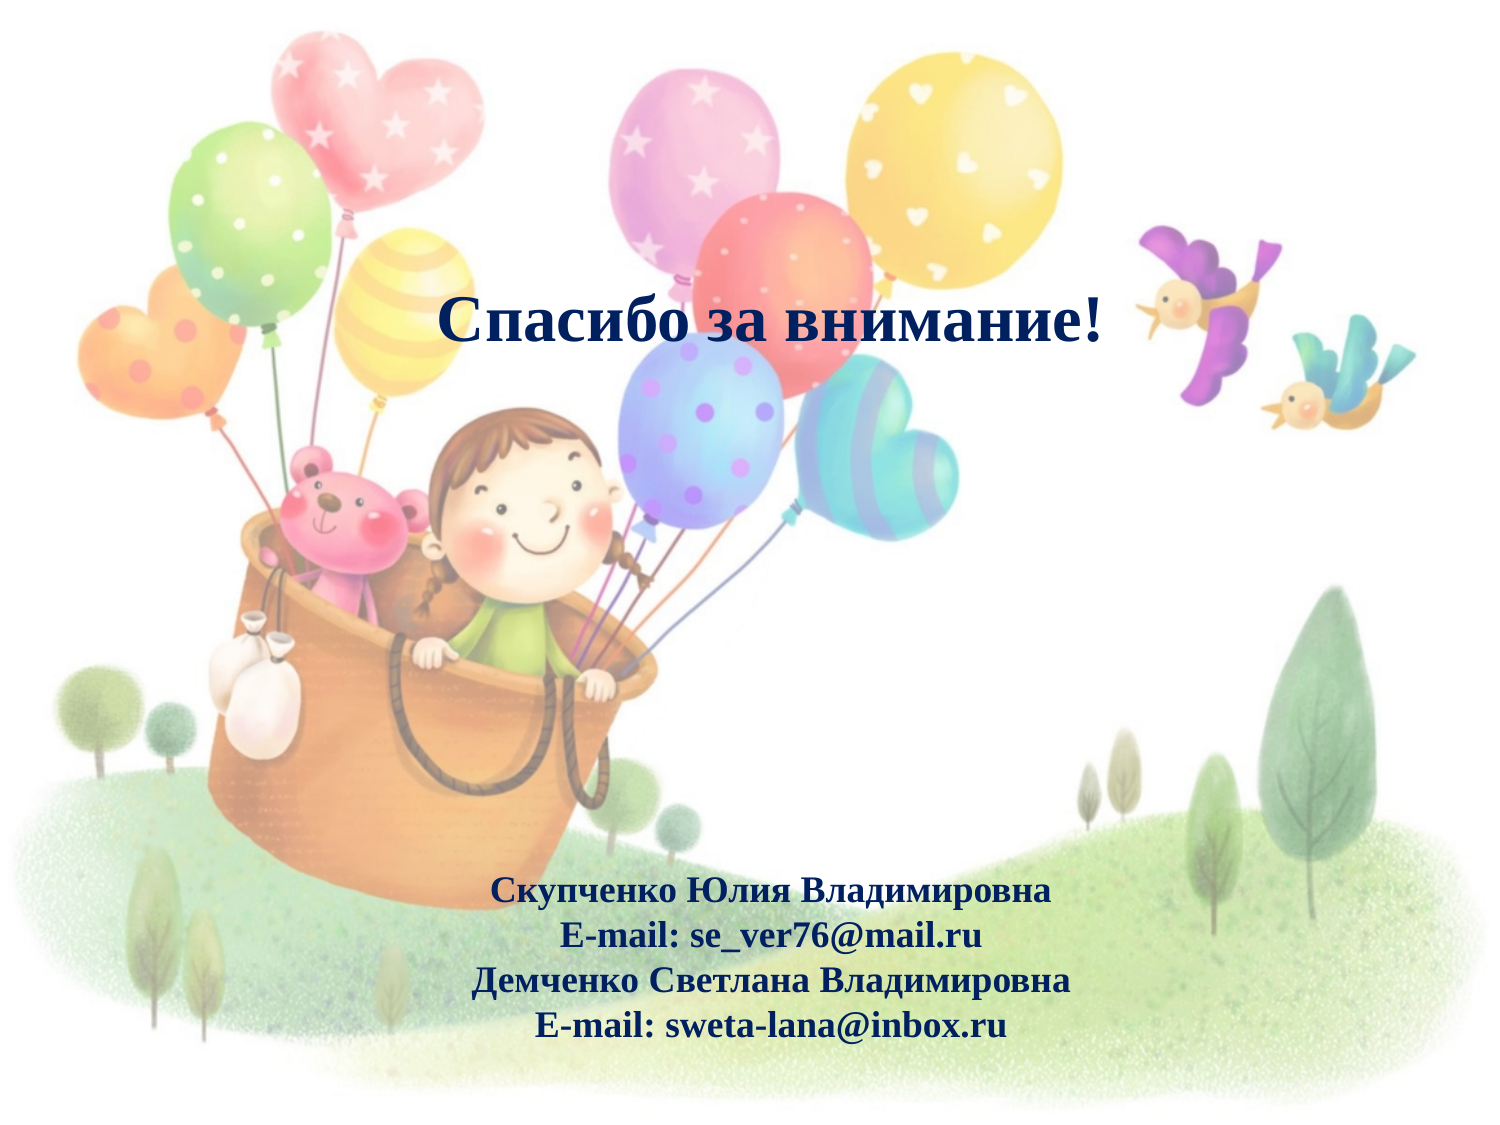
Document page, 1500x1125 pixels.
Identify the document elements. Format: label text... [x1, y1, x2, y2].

text_box Спасибо за внимание! [422, 267, 1121, 362]
text_box Скупченко Юлия Владимировна E-mail: se_ver76@mail.ru Демченко Светлана Владимировна E-mail: sweta-lana@inbox.ru [456, 857, 1086, 1053]
